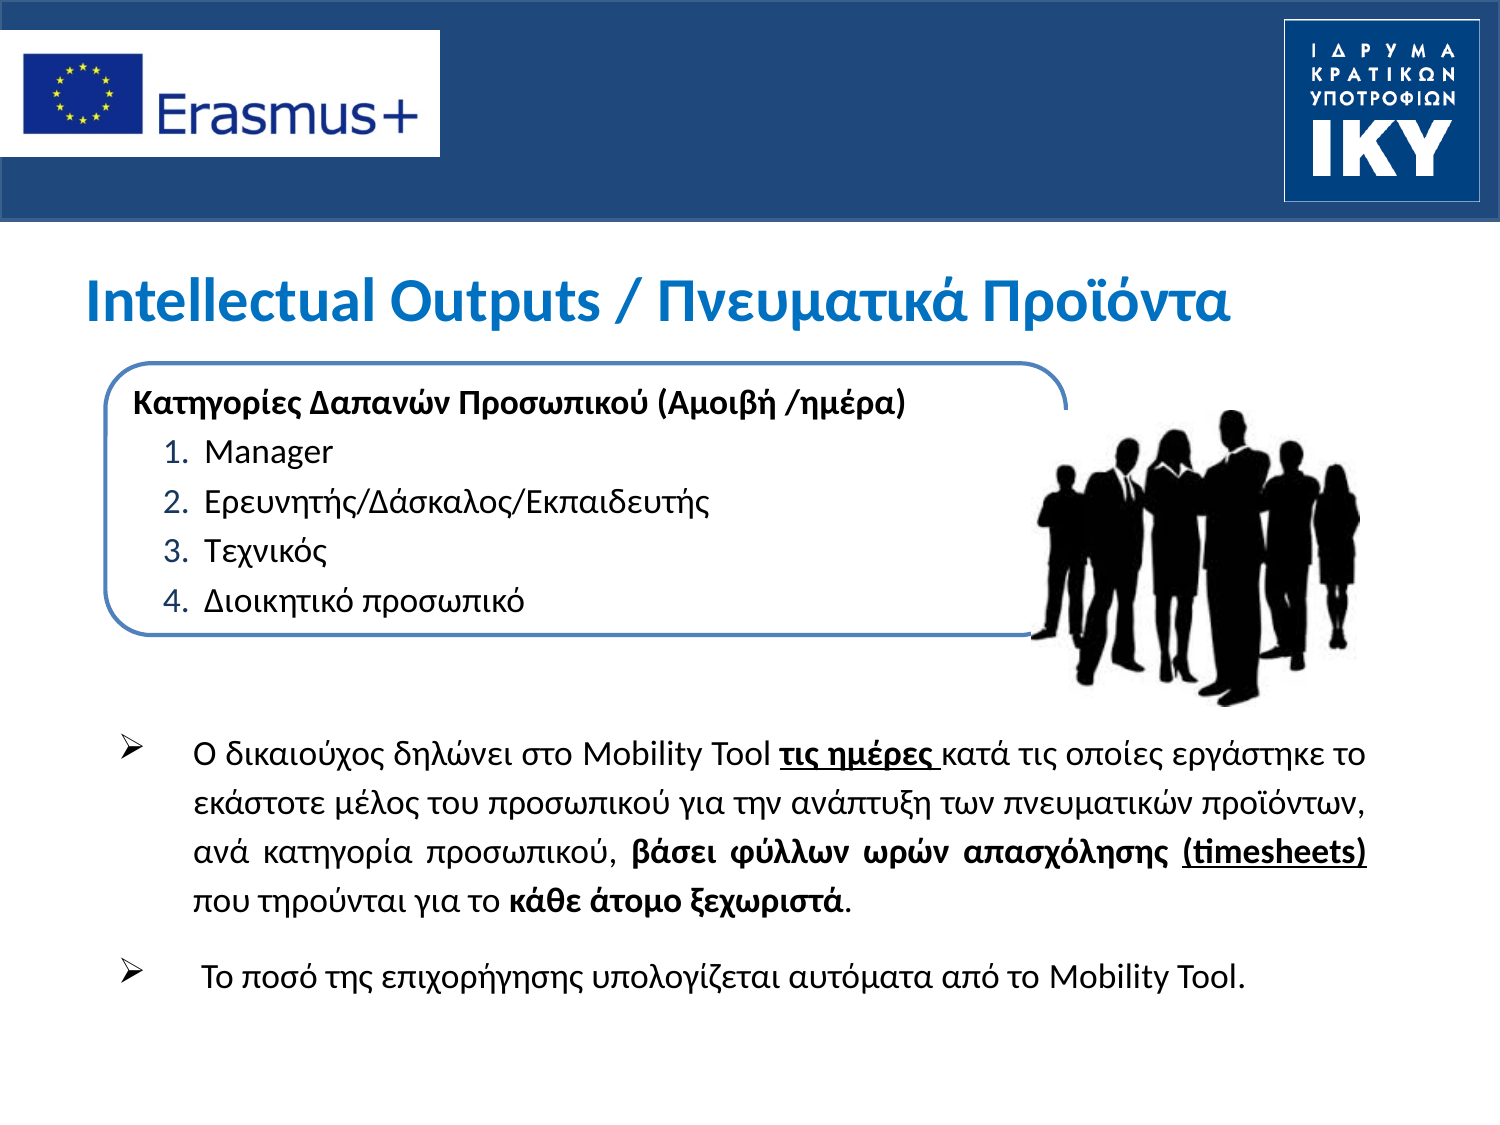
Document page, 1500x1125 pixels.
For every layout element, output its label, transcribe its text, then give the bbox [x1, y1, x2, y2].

picture [0, 30, 440, 157]
subtitle Ο δικαιούχος δηλώνει στο Mobility Tool τις ημέρες κατά τις οποίες εργάστηκε το εκάστοτε μέλος του προσωπικού για την ανάπτυξη των πνευματικών προϊόντων, ανά κατηγορία προσωπικού, βάσει φύλλων ωρών απασχόλησης (timesheets) που τηρούνται για το κάθε άτομο ξεχωριστά. Το ποσό της επιχορήγησης υπολογίζεται αυτόματα από το Mobility Tool. [103, 716, 1382, 1071]
picture [1283, 18, 1480, 202]
text_box [0, 0, 1500, 222]
title Intellectual Outputs / Πνευματικά Προϊόντα [70, 231, 1399, 362]
text_box Κατηγορίες Δαπανών Προσωπικού (Αμοιβή /ημέρα) Manager Ερευνητής/Δάσκαλος/Εκπαιδευτής Τεχνικός Διοικητικό προσωπικό [103, 361, 1068, 638]
picture [1030, 409, 1360, 708]
